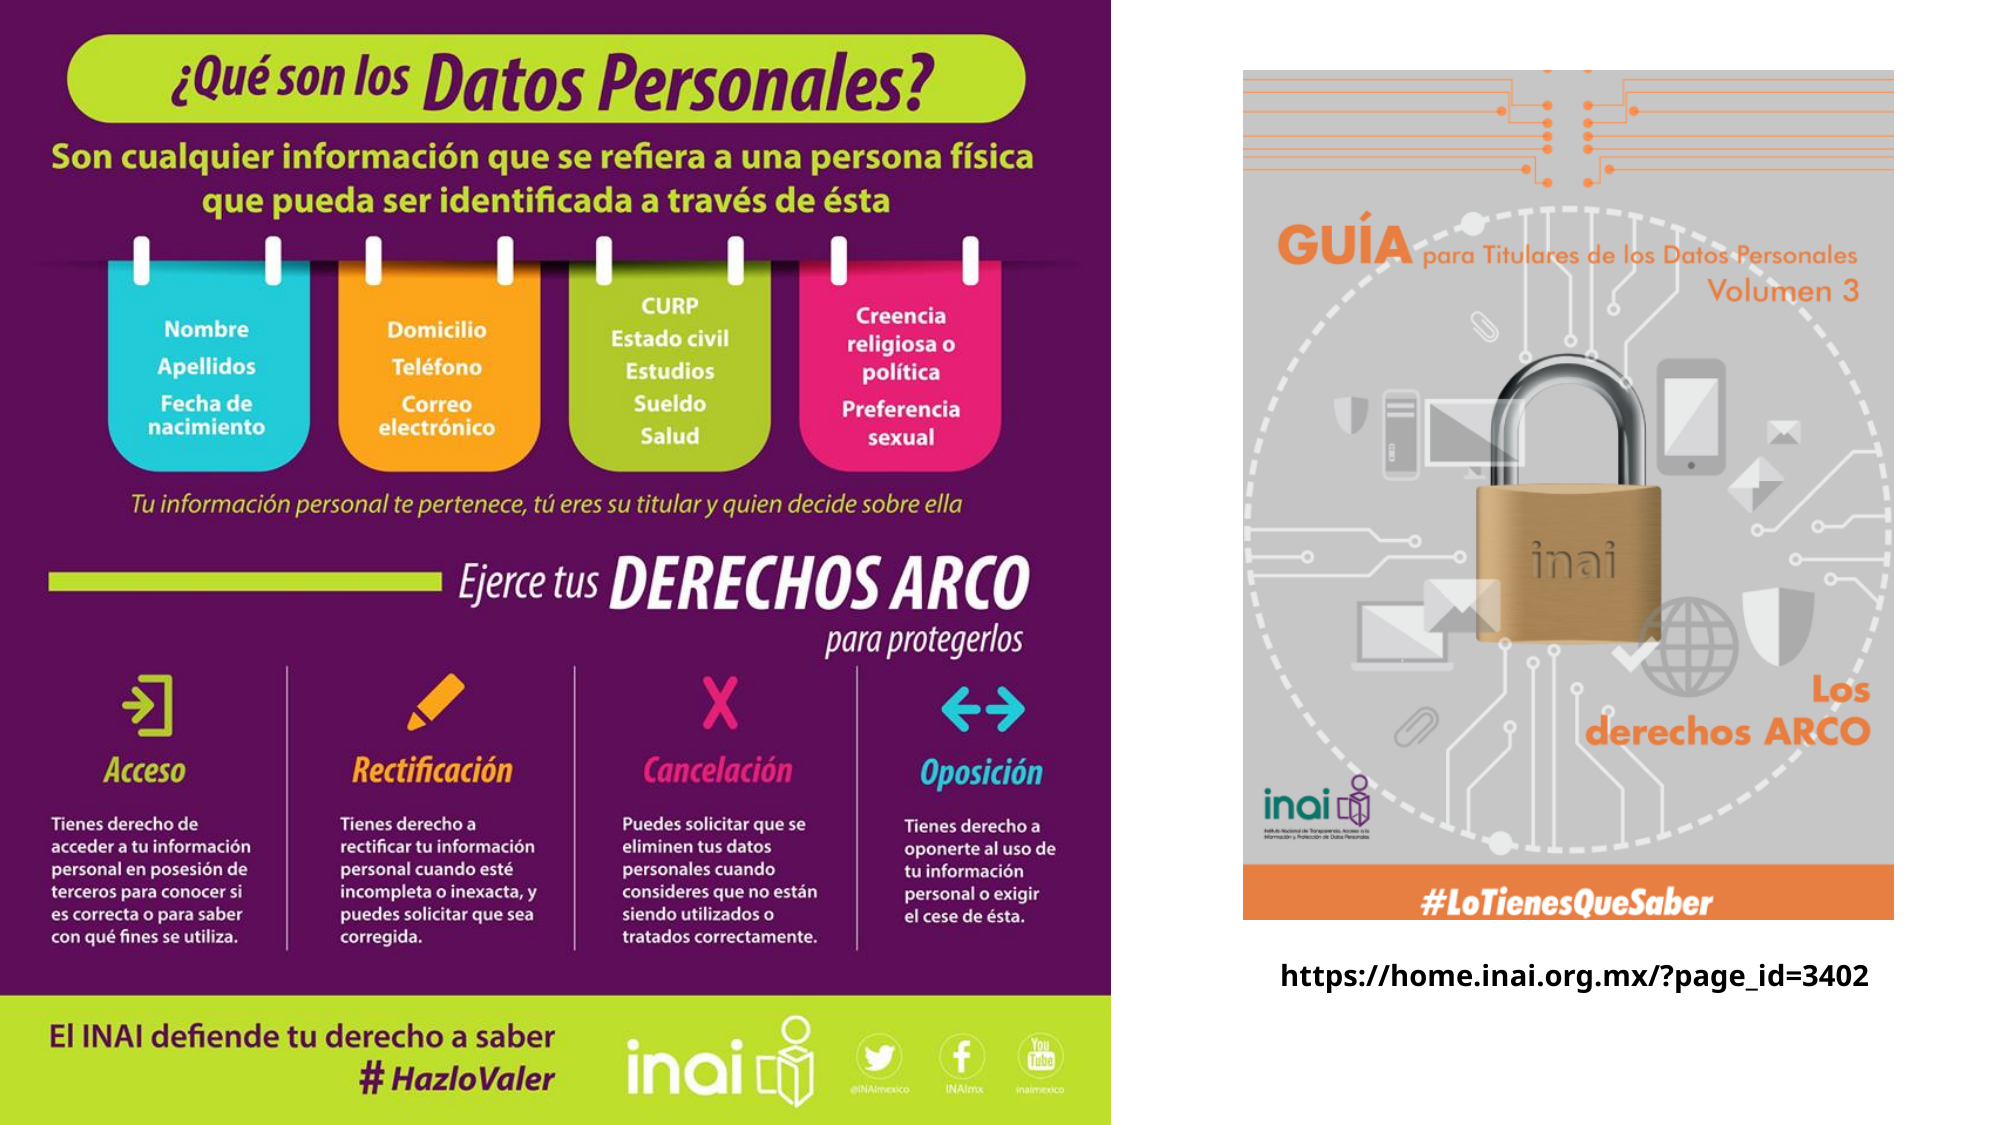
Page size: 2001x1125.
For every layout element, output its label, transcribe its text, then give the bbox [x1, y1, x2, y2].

text_box https://home.inai.org.mx/?page_id=3402 [1243, 950, 1907, 1000]
picture [1243, 70, 1894, 920]
picture [0, 0, 1111, 1125]
